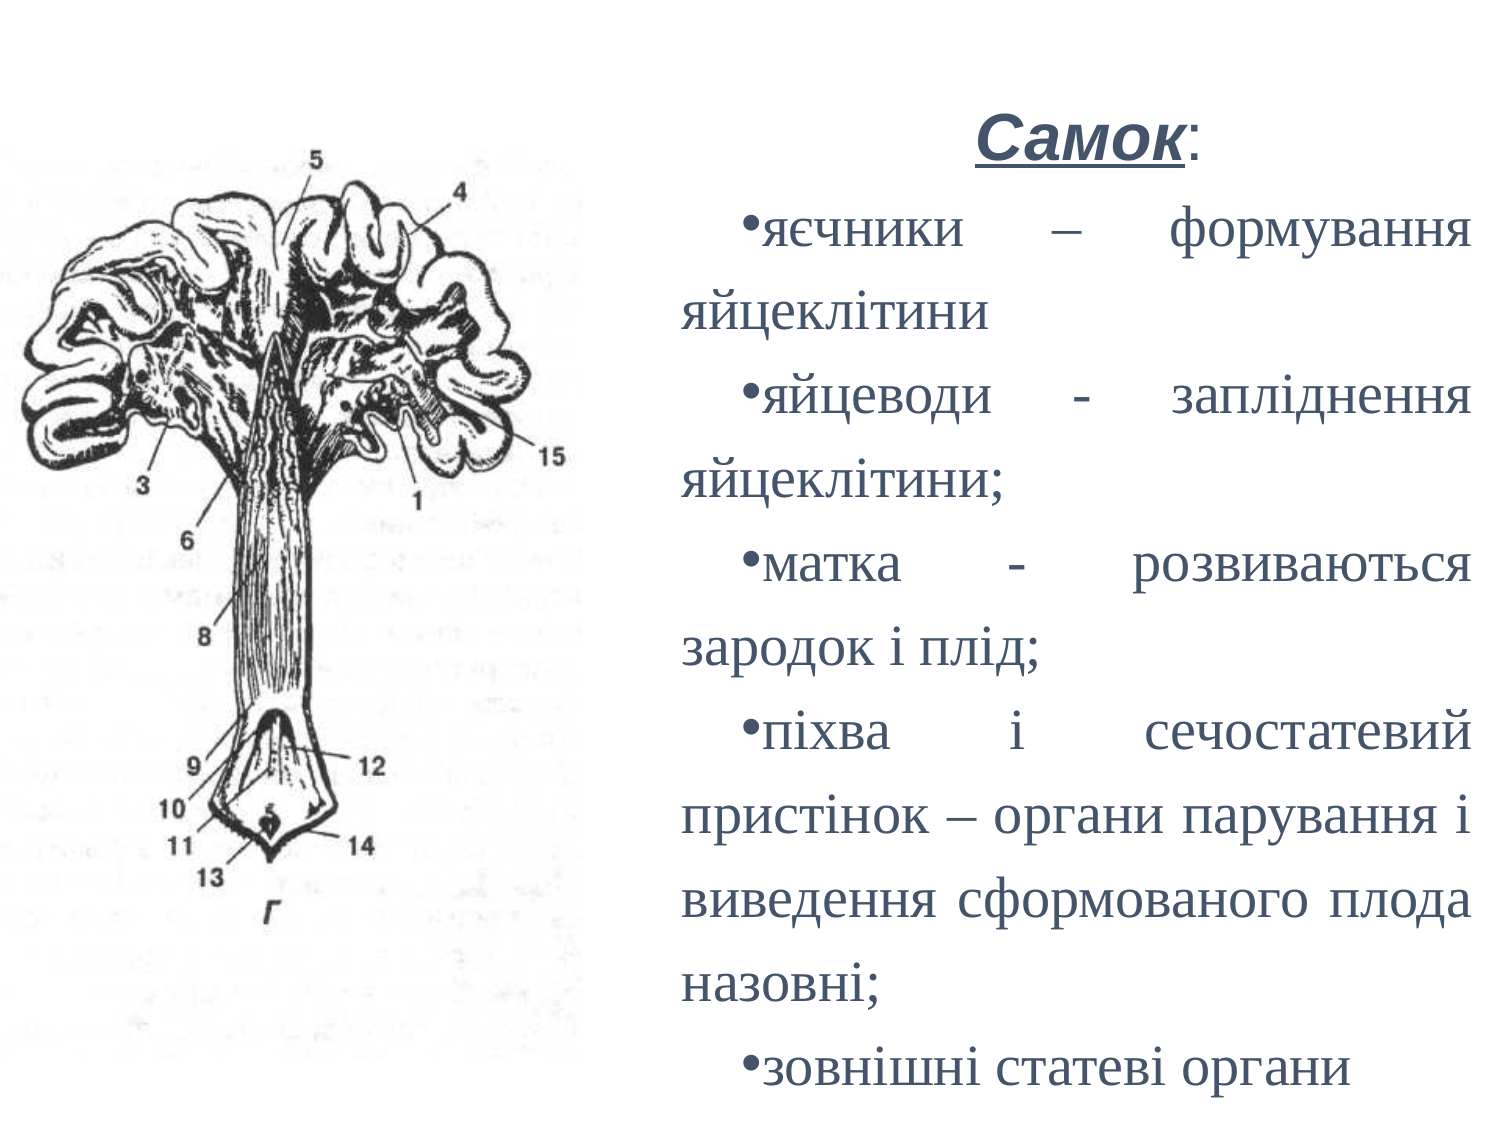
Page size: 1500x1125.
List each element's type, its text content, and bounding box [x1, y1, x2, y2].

text_box Самок: яєчники – формування яйцеклітини яйцеводи - запліднення яйцеклітини; матка - розвиваються зародок і плід; піхва і сечостатевий пристінок – органи парування і виведення сформованого плода назовні; зовнішні статеві органи [631, 70, 1488, 1105]
picture [0, 148, 583, 1059]
